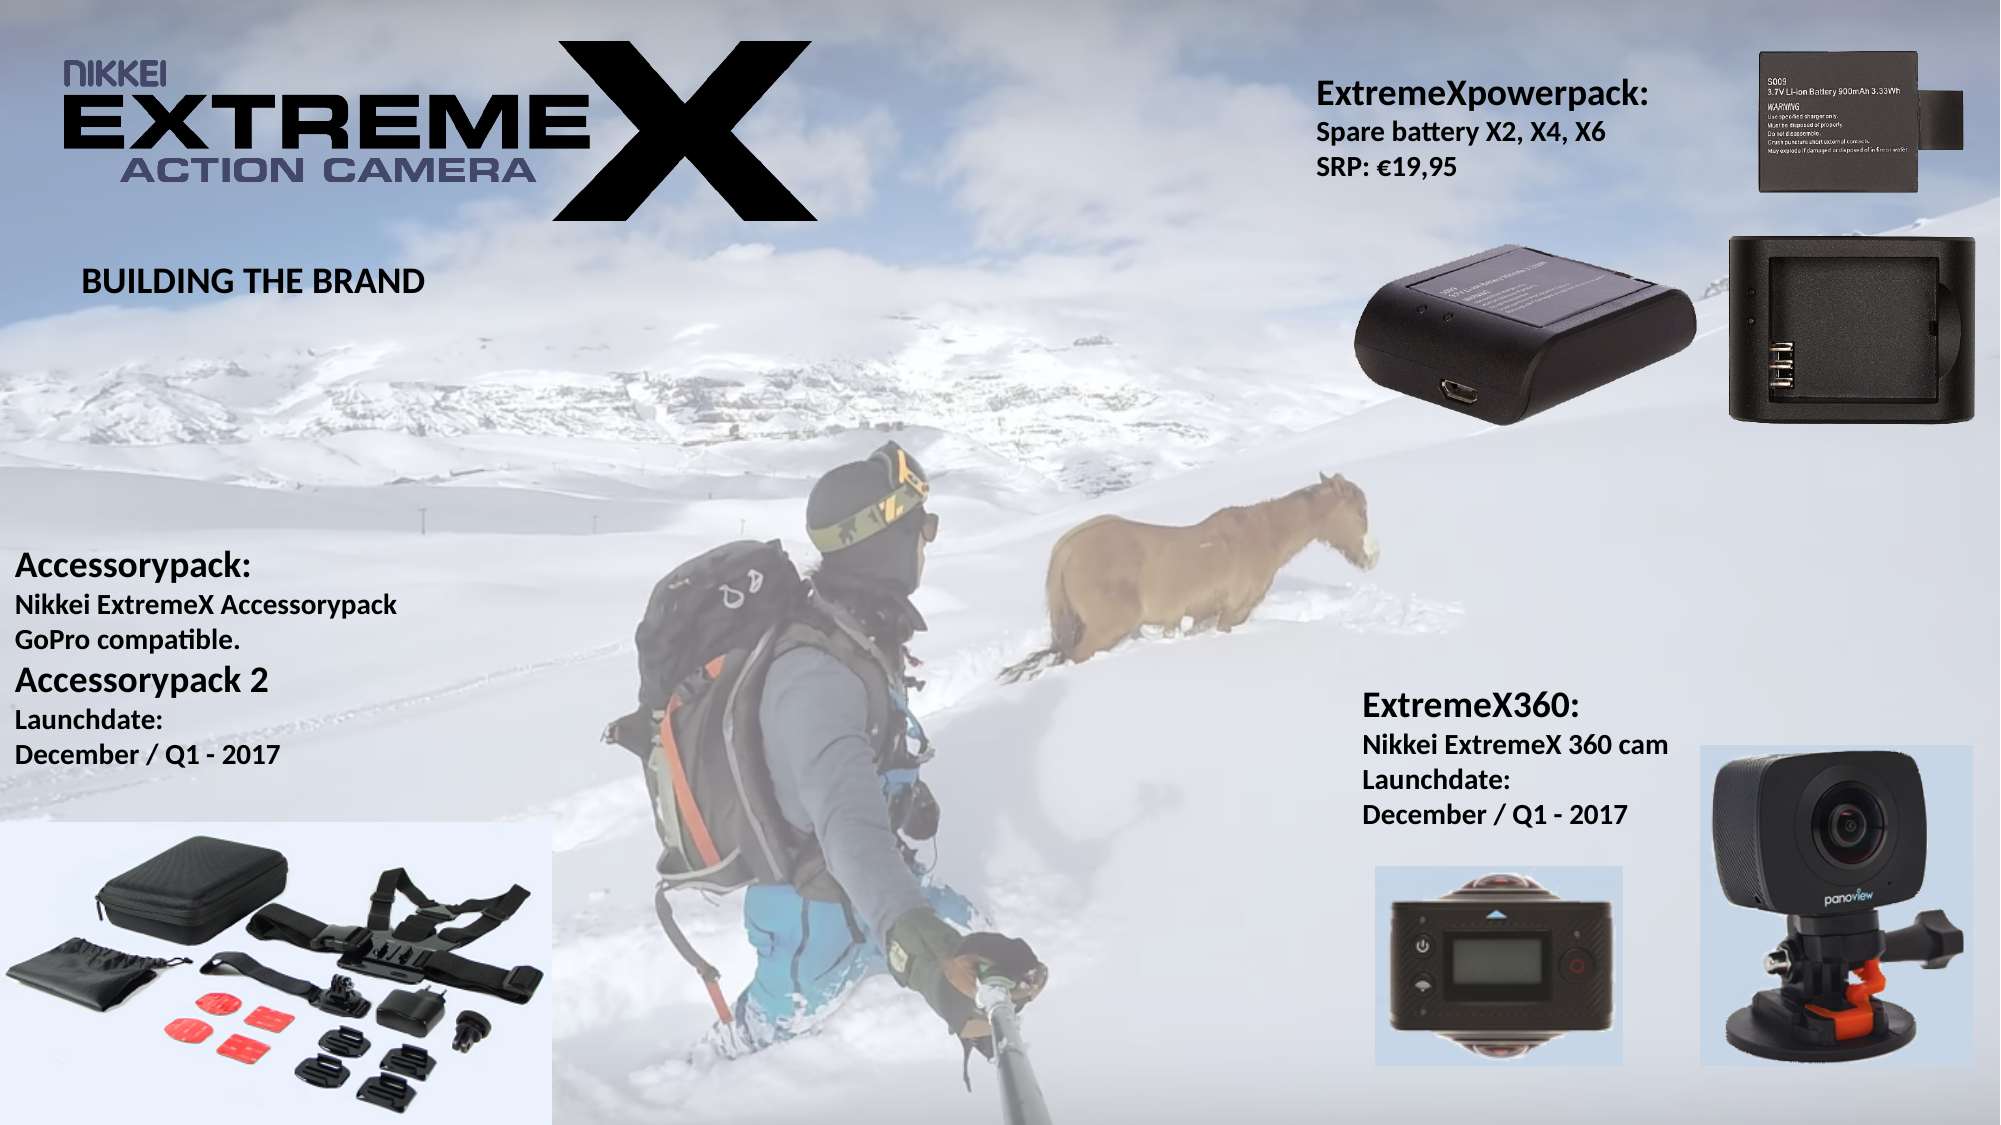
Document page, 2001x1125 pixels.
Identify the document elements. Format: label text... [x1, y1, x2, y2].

picture [64, 41, 818, 221]
picture [1375, 866, 1623, 1066]
picture [1721, 47, 1977, 428]
text_box Accessorypack: Nikkei ExtremeX Accessorypack GoPro compatible. Accessorypack 2 Launchdate: December / Q1 - 2017 [0, 533, 420, 822]
text_box BUILDING THE BRAND [66, 248, 441, 309]
text_box ExtremeX360: Nikkei ExtremeX 360 cam Launchdate: December / Q1 - 2017 [1347, 672, 1790, 883]
text_box ExtremeXpowerpack: Spare battery X2, X4, X6 SRP: €19,95 [1301, 60, 1665, 235]
picture [0, 822, 552, 1125]
picture [1347, 237, 1701, 428]
picture [1700, 745, 1973, 1066]
